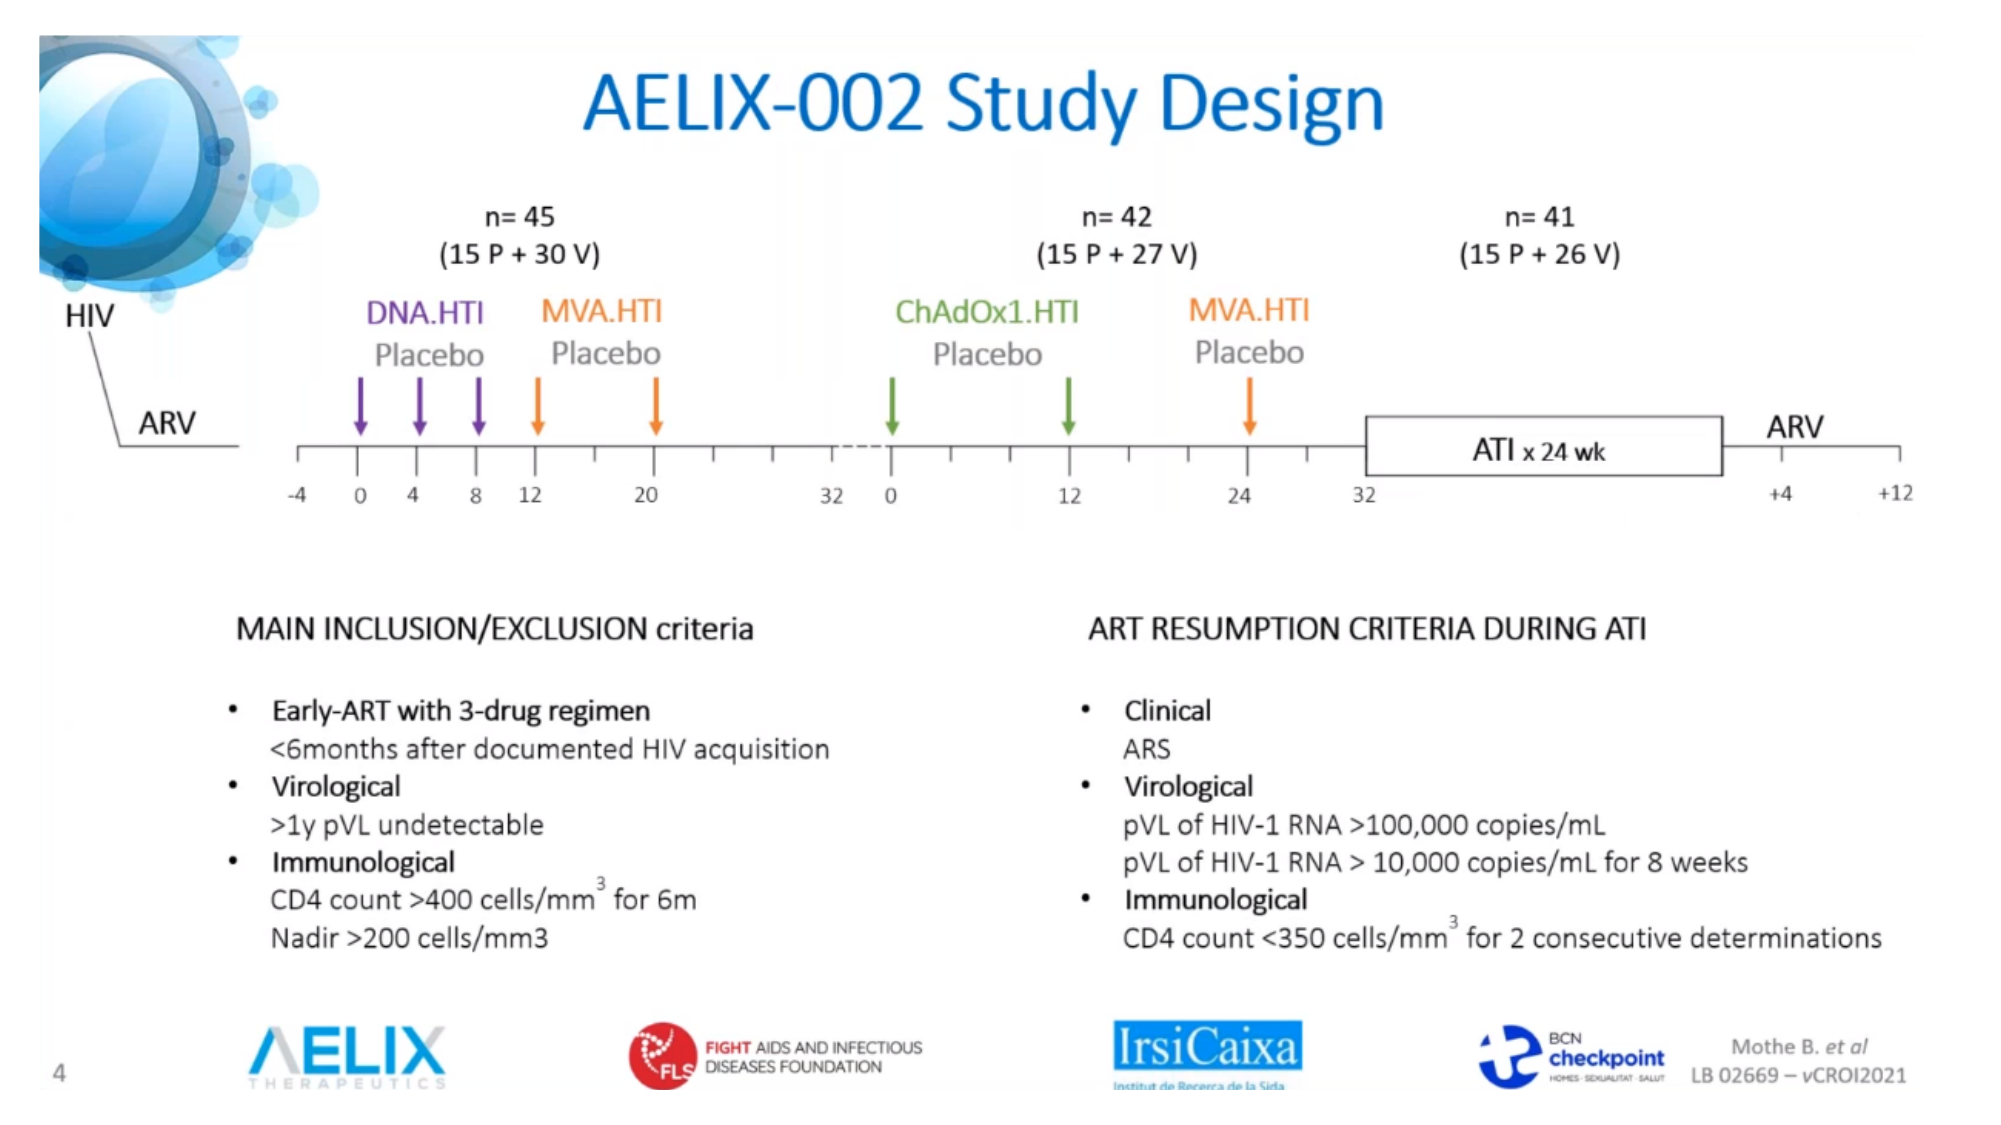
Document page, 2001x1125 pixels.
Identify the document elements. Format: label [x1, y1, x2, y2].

picture [39, 35, 1925, 1090]
